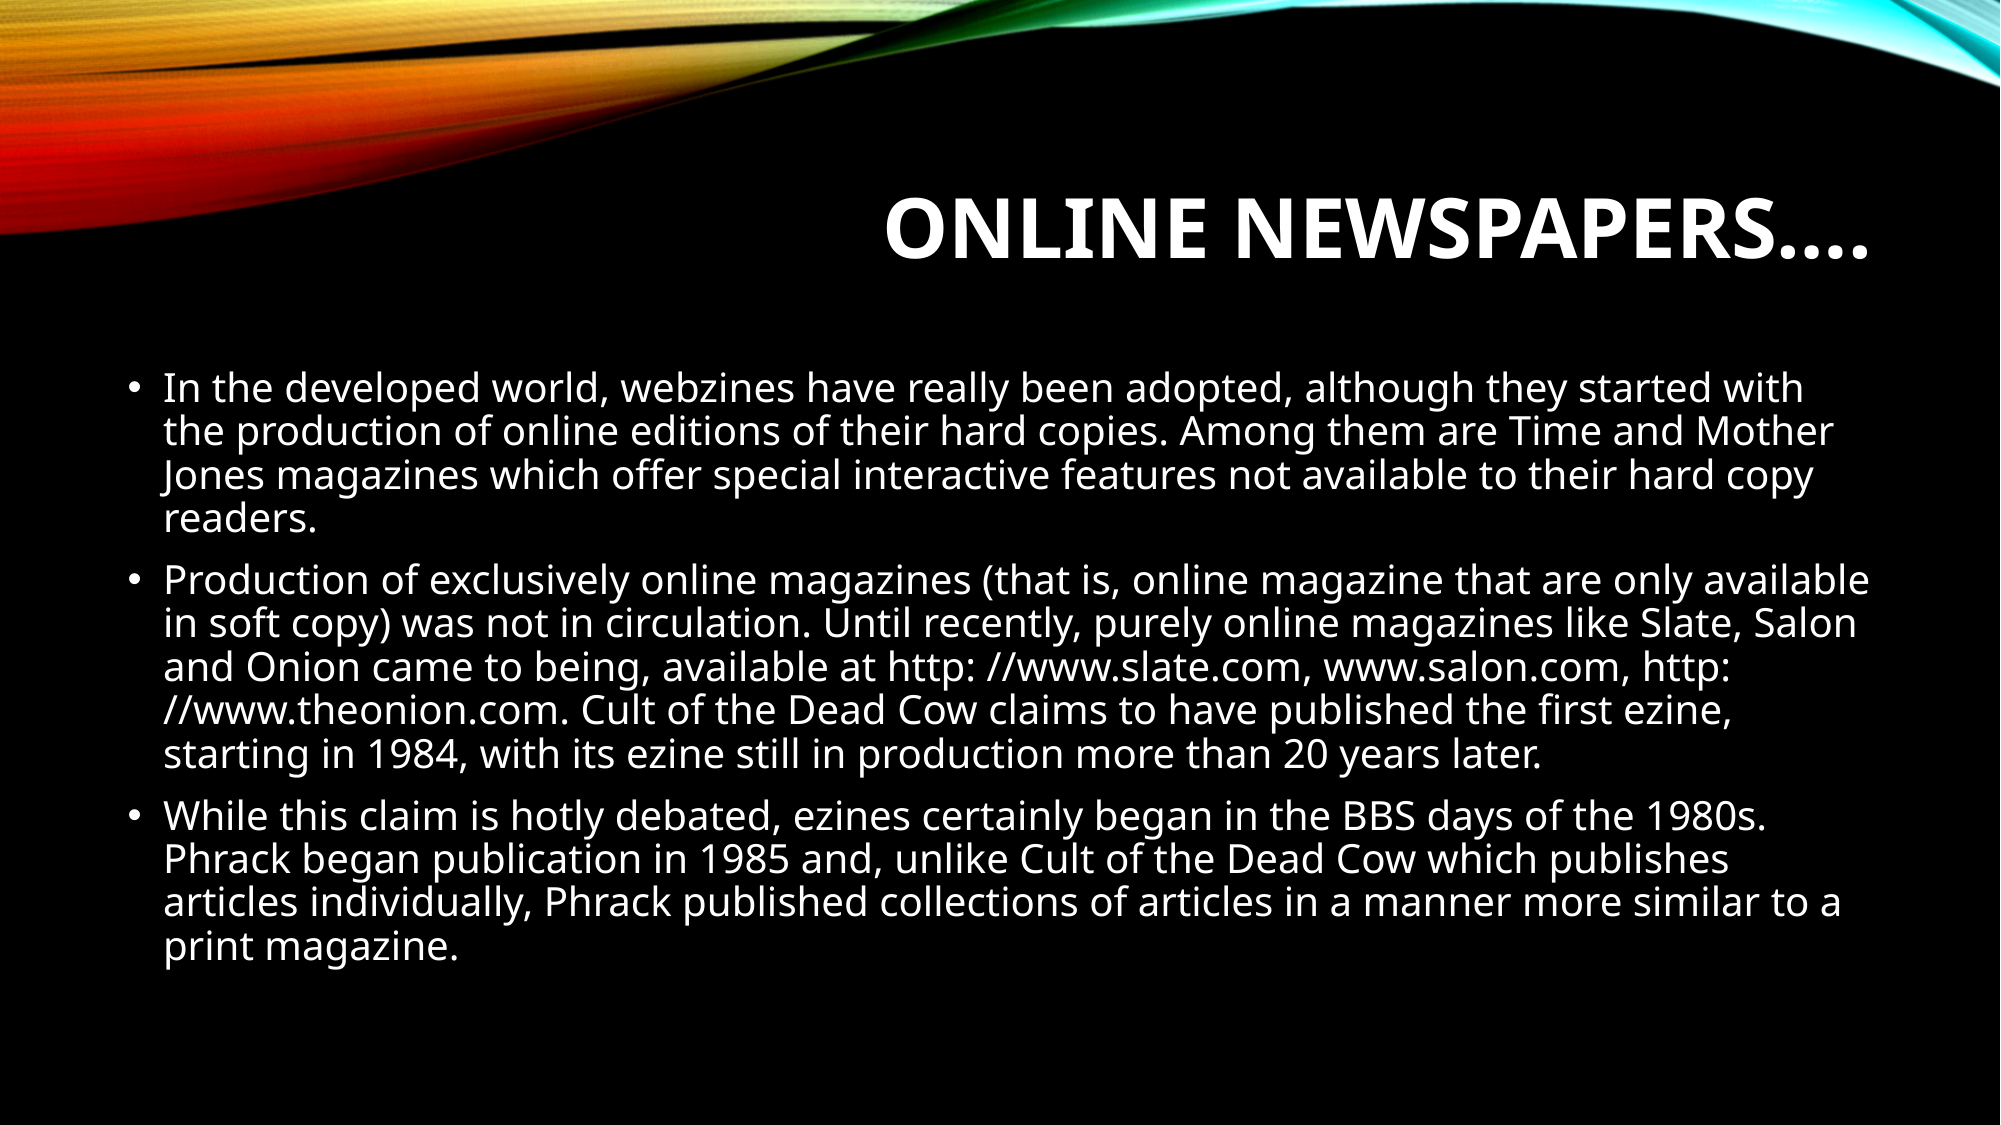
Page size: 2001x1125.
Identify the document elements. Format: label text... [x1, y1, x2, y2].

title Online Newspapers…. [474, 125, 1888, 338]
picture [0, 0, 2000, 237]
list In the developed world, webzines have really been adopted, although they started with the production of online editions of their hard copies. Among them are Time and Mother Jones magazines which offer special interactive features not available to their hard copy readers. Production of exclusively online magazines (that is, online magazine that are only available in soft copy) was not in circulation. Until recently, purely online magazines like Slate, Salon and Onion came to being, available at http: //www.slate.com, www.salon.com, http: //www.theonion.com. Cult of the Dead Cow claims to have published the first ezine, starting in 1984, with its ezine still in production more than 20 years later. While this claim is hotly debated, ezines certainly began in the BBS days of the 1980s. Phrack began publication in 1985 and, unlike Cult of the Dead Cow which publishes articles individually, Phrack published collections of articles in a manner more similar to a print magazine. [112, 360, 1888, 1021]
